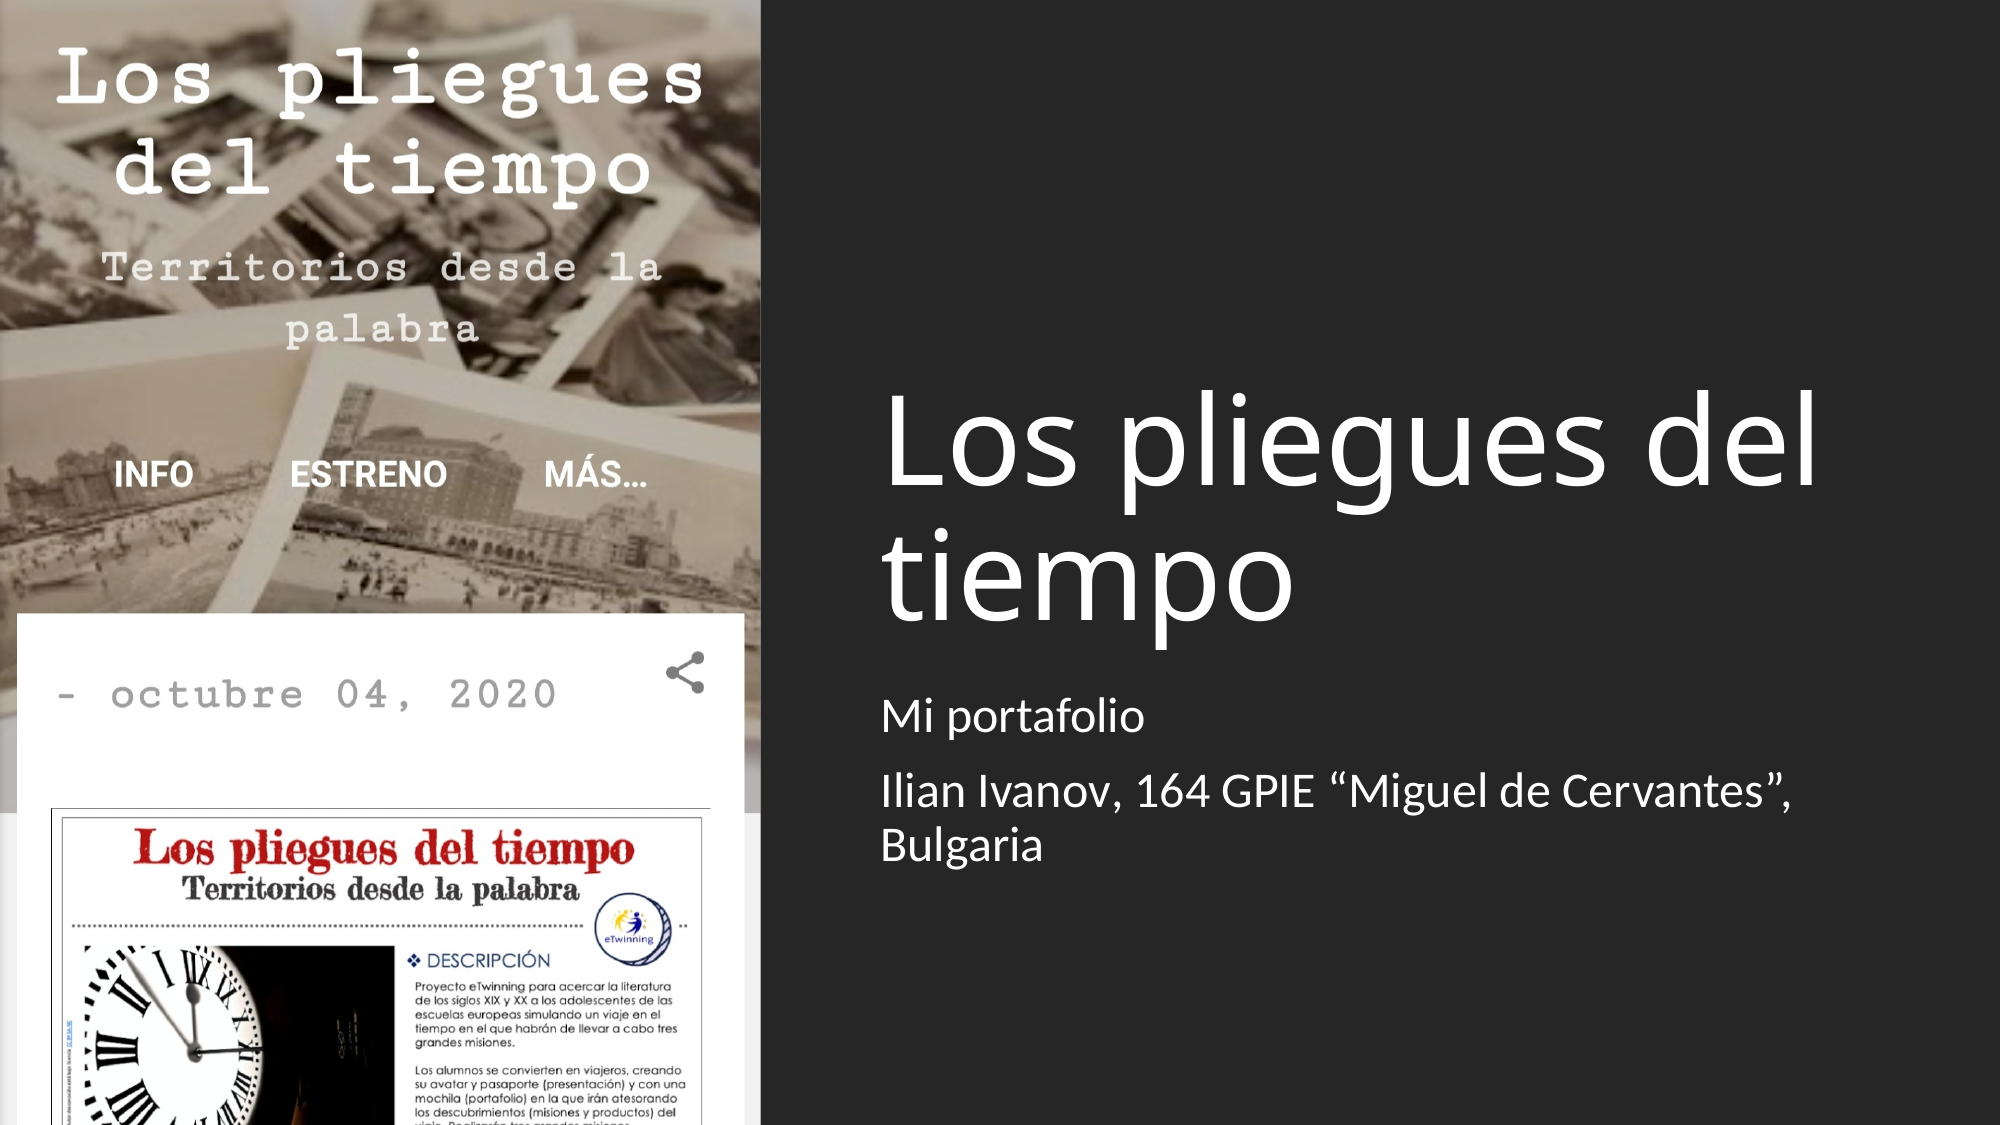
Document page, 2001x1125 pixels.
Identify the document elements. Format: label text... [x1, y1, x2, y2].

picture [0, 0, 761, 1125]
text_box [761, 0, 2000, 1125]
title Los pliegues del tiempo [865, 104, 1895, 655]
subtitle Mi portafolio Ilian Ivanov, 164 GPIE “Miguel de Cervantes”, Bulgaria [865, 681, 1895, 1020]
